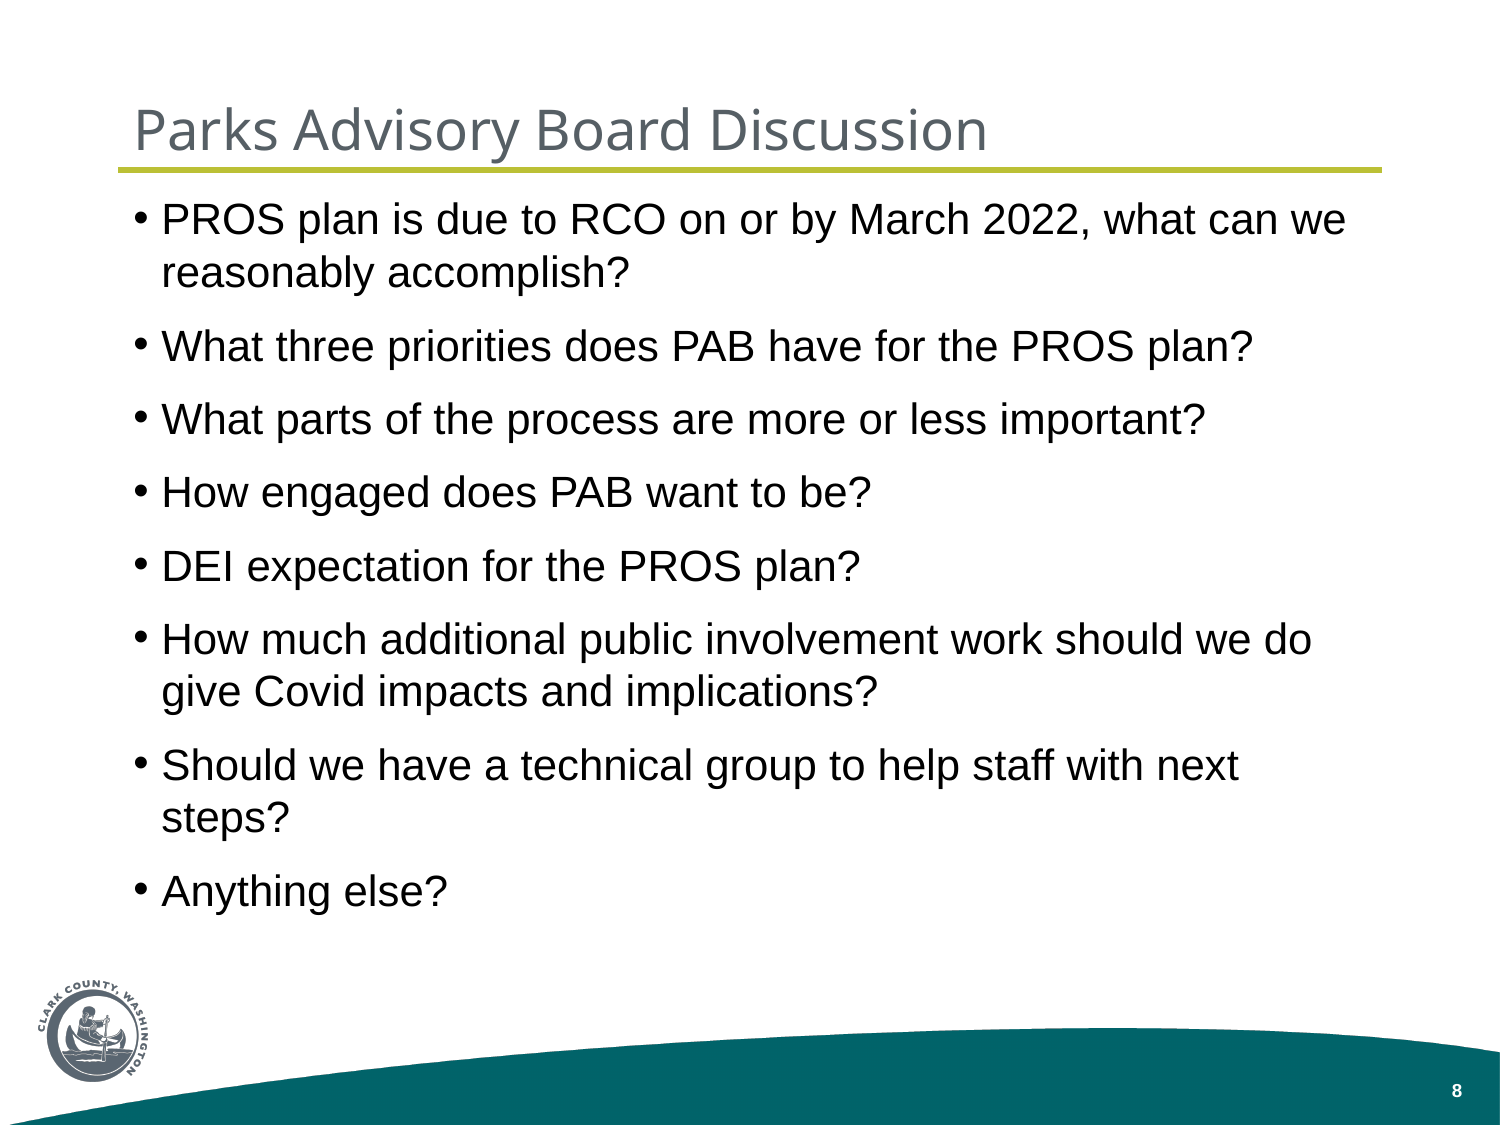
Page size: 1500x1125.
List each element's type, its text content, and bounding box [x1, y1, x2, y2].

list PROS plan is due to RCO on or by March 2022, what can we reasonably accomplish? What three priorities does PAB have for the PROS plan? What parts of the process are more or less important? How engaged does PAB want to be? DEI expectation for the PROS plan? How much additional public involvement work should we do give Covid impacts and implications? Should we have a technical group to help staff with next steps? Anything else? [118, 183, 1382, 962]
slide_number 8 [1407, 1059, 1478, 1120]
title Parks Advisory Board Discussion [118, 59, 1382, 171]
picture [0, 980, 1500, 1125]
